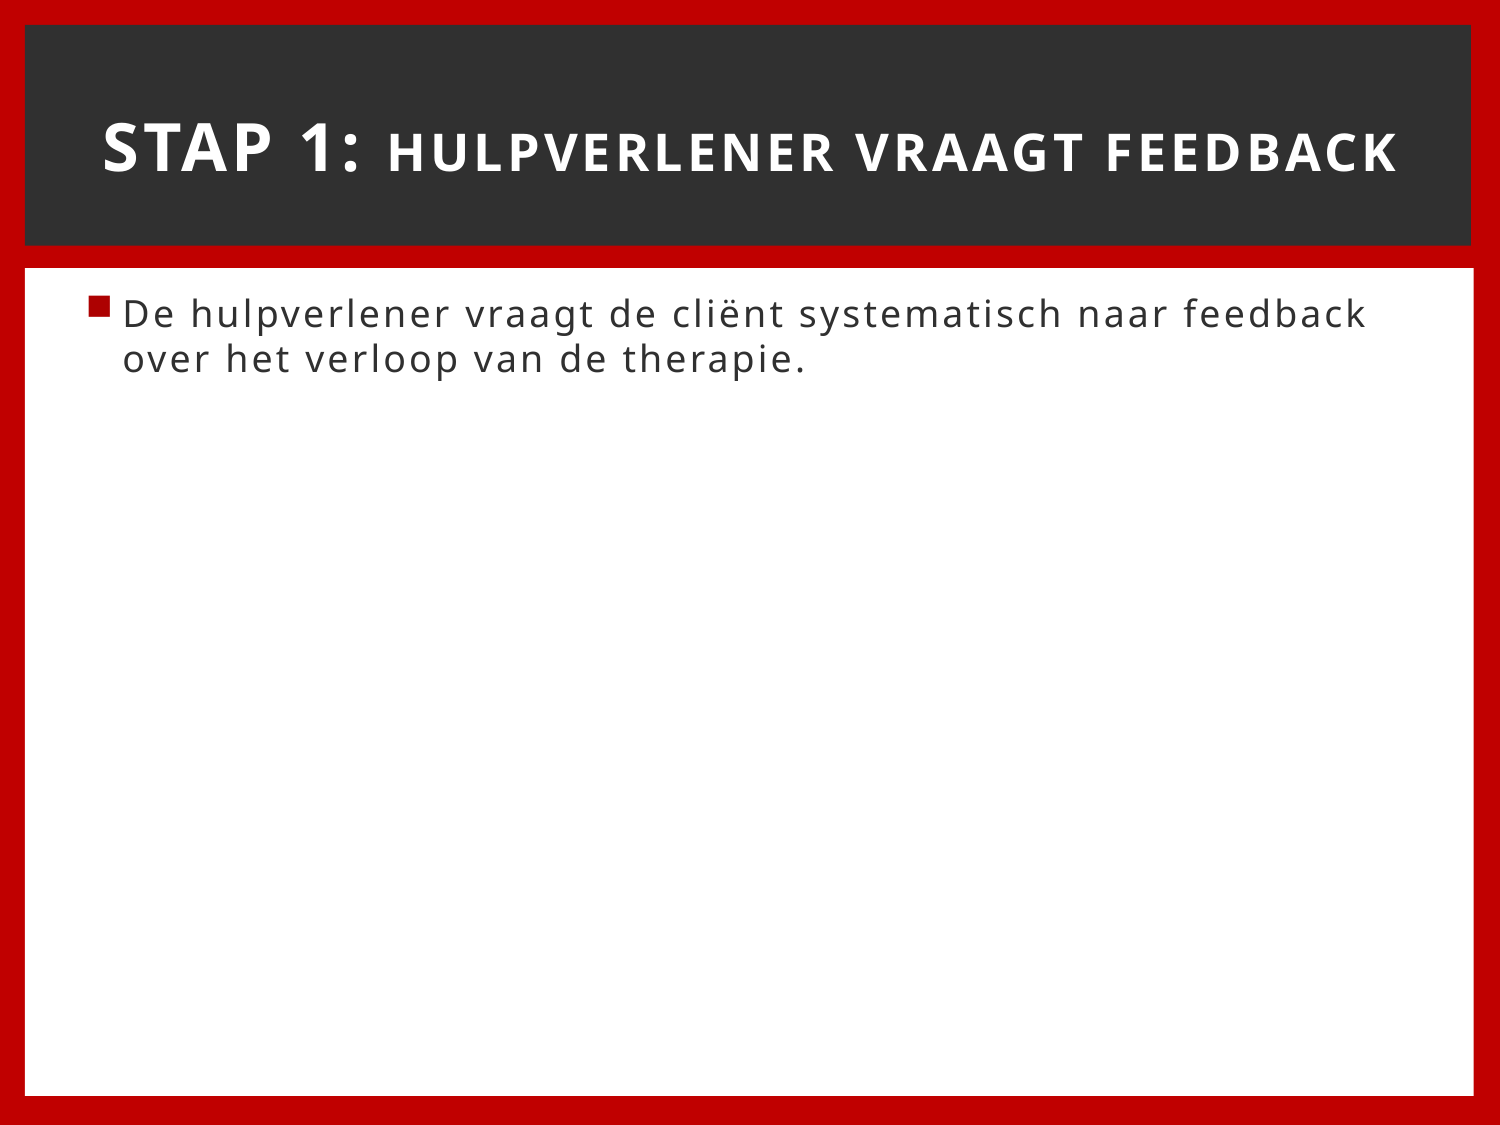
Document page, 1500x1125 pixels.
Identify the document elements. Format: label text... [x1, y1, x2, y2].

list De hulpverlener vraagt de cliënt systematisch naar feedback over het verloop van de therapie. [62, 281, 1442, 1071]
title STAP 1: Hulpverlener vraagt feedback [62, 58, 1438, 232]
